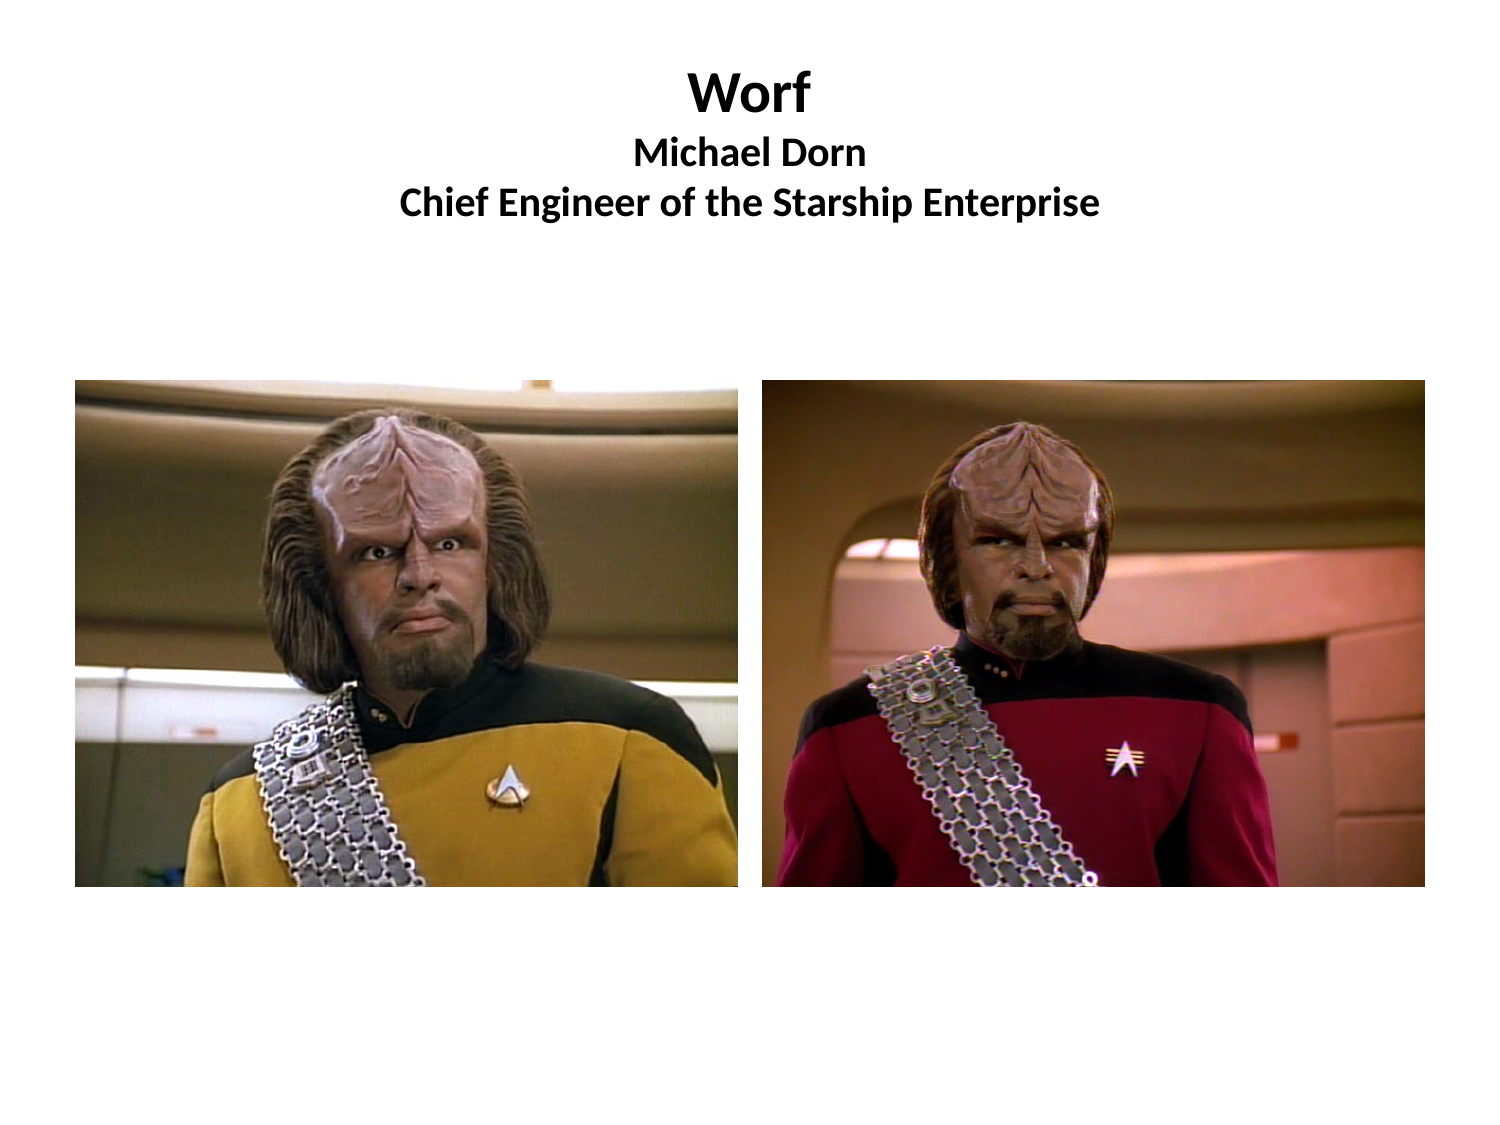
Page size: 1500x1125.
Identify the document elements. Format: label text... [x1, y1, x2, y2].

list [762, 380, 1426, 887]
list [74, 380, 738, 888]
title Worf Michael Dorn Chief Engineer of the Starship Enterprise [75, 45, 1425, 233]
